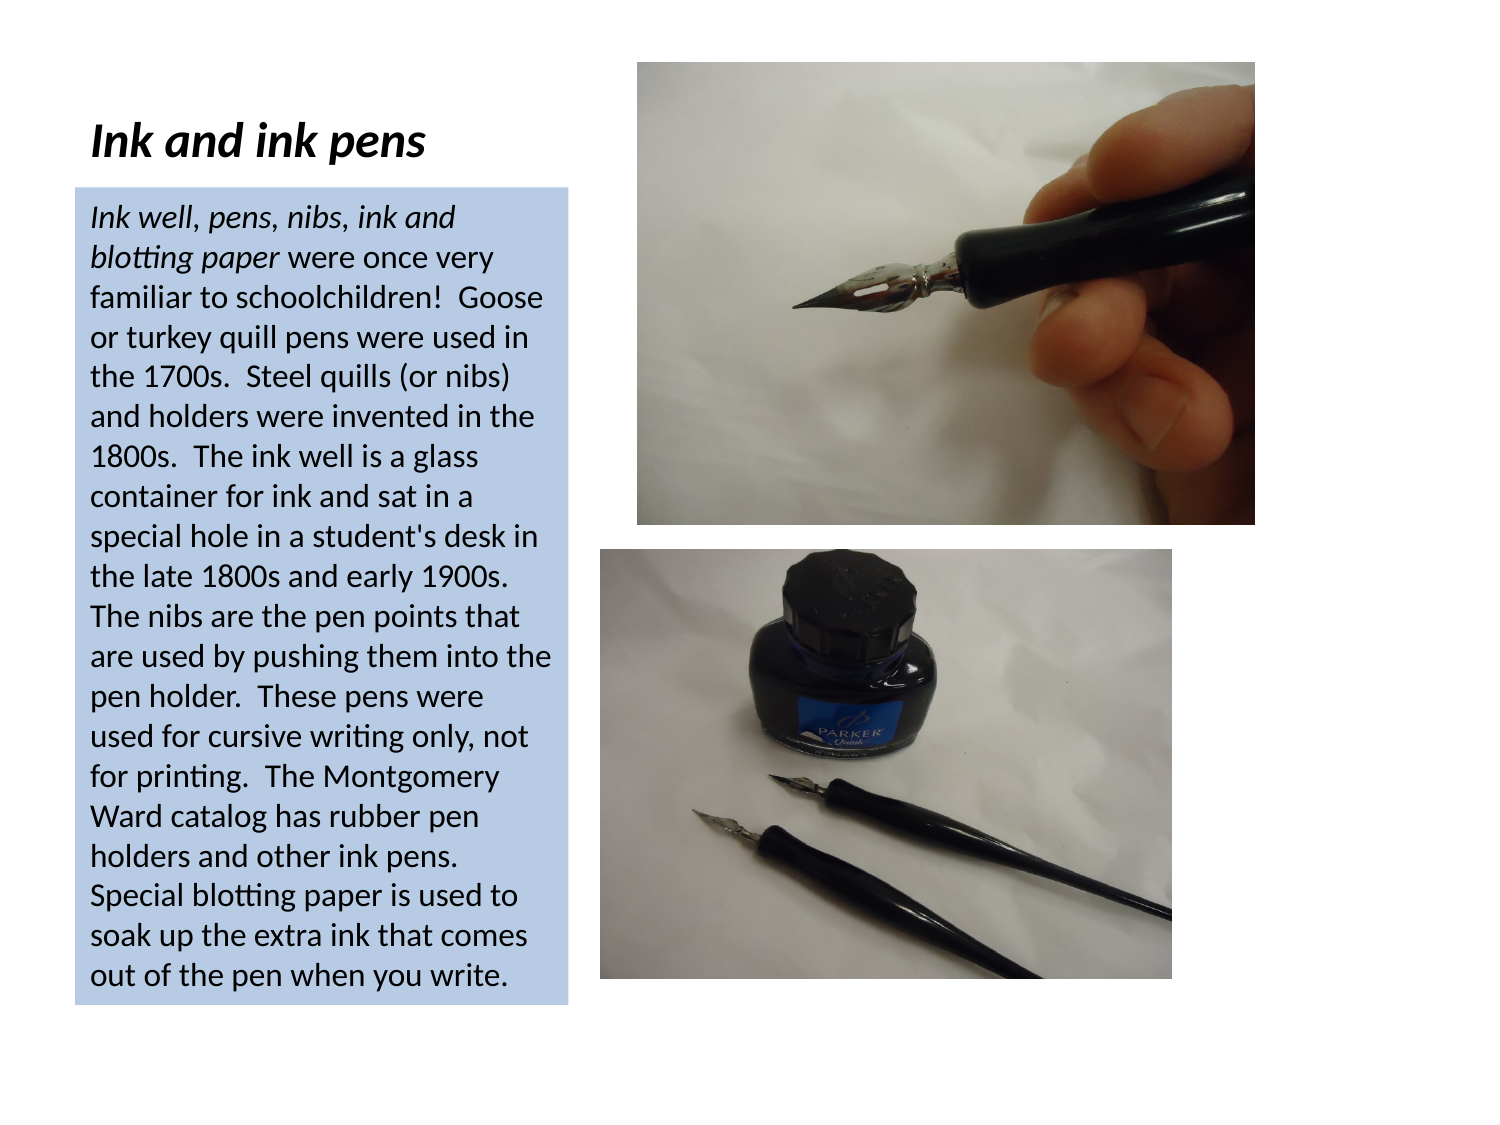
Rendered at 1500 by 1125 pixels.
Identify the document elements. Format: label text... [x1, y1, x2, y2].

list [599, 549, 1173, 980]
list Ink well, pens, nibs, ink and blotting paper were once very familiar to schoolchildren! Goose or turkey quill pens were used in the 1700s. Steel quills (or nibs) and holders were invented in the 1800s. The ink well is a glass container for ink and sat in a special hole in a student's desk in the late 1800s and early 1900s. The nibs are the pen points that are used by pushing them into the pen holder. These pens were used for cursive writing only, not for printing. The Montgomery Ward catalog has rubber pen holders and other ink pens. Special blotting paper is used to soak up the extra ink that comes out of the pen when you write. [75, 187, 569, 1005]
title Ink and ink pens [75, 44, 569, 175]
picture [637, 62, 1255, 526]
